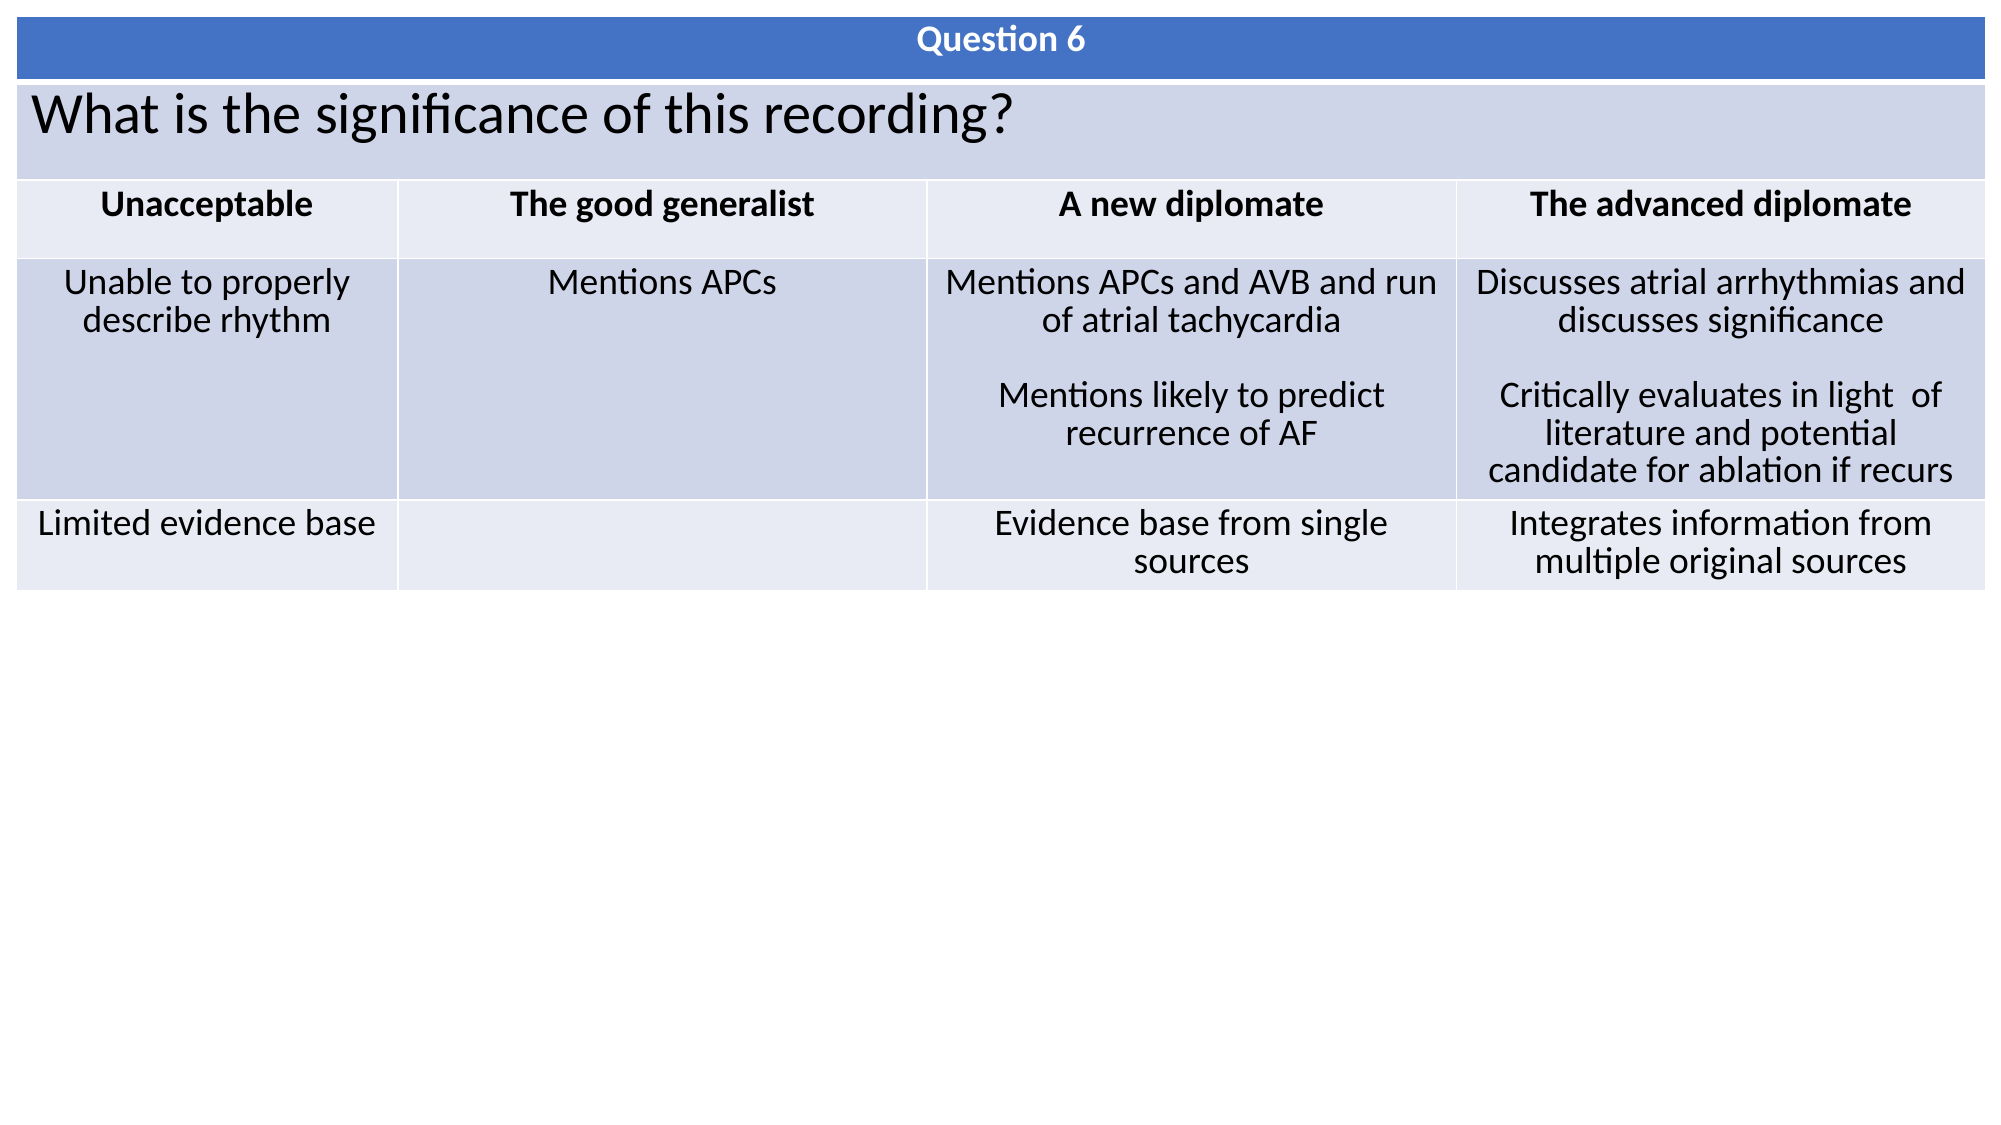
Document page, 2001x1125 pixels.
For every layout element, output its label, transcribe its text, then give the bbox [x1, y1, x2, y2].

table_cell Discusses atrial arrhythmias and discusses significance Critically evaluates in light of literature and potential candidate for ablation if recurs [1457, 259, 1985, 499]
table_cell Unable to properly describe rhythm [17, 259, 397, 499]
table_cell Integrates information from multiple original sources [1457, 501, 1985, 590]
table_cell What is the significance of this recording? [17, 85, 1985, 179]
table_cell The advanced diplomate [1457, 181, 1985, 258]
table_header Question 6 [17, 17, 1985, 79]
table_cell A new diplomate [928, 181, 1456, 258]
table_cell [399, 501, 926, 590]
table_cell Limited evidence base [17, 501, 397, 590]
table_cell Mentions APCs [399, 259, 926, 499]
table_cell Mentions APCs and AVB and run of atrial tachycardia Mentions likely to predict recurrence of AF [928, 259, 1456, 499]
table_cell Unacceptable [17, 181, 397, 258]
table_cell Evidence base from single sources [928, 501, 1456, 590]
table_cell The good generalist [399, 181, 926, 258]
